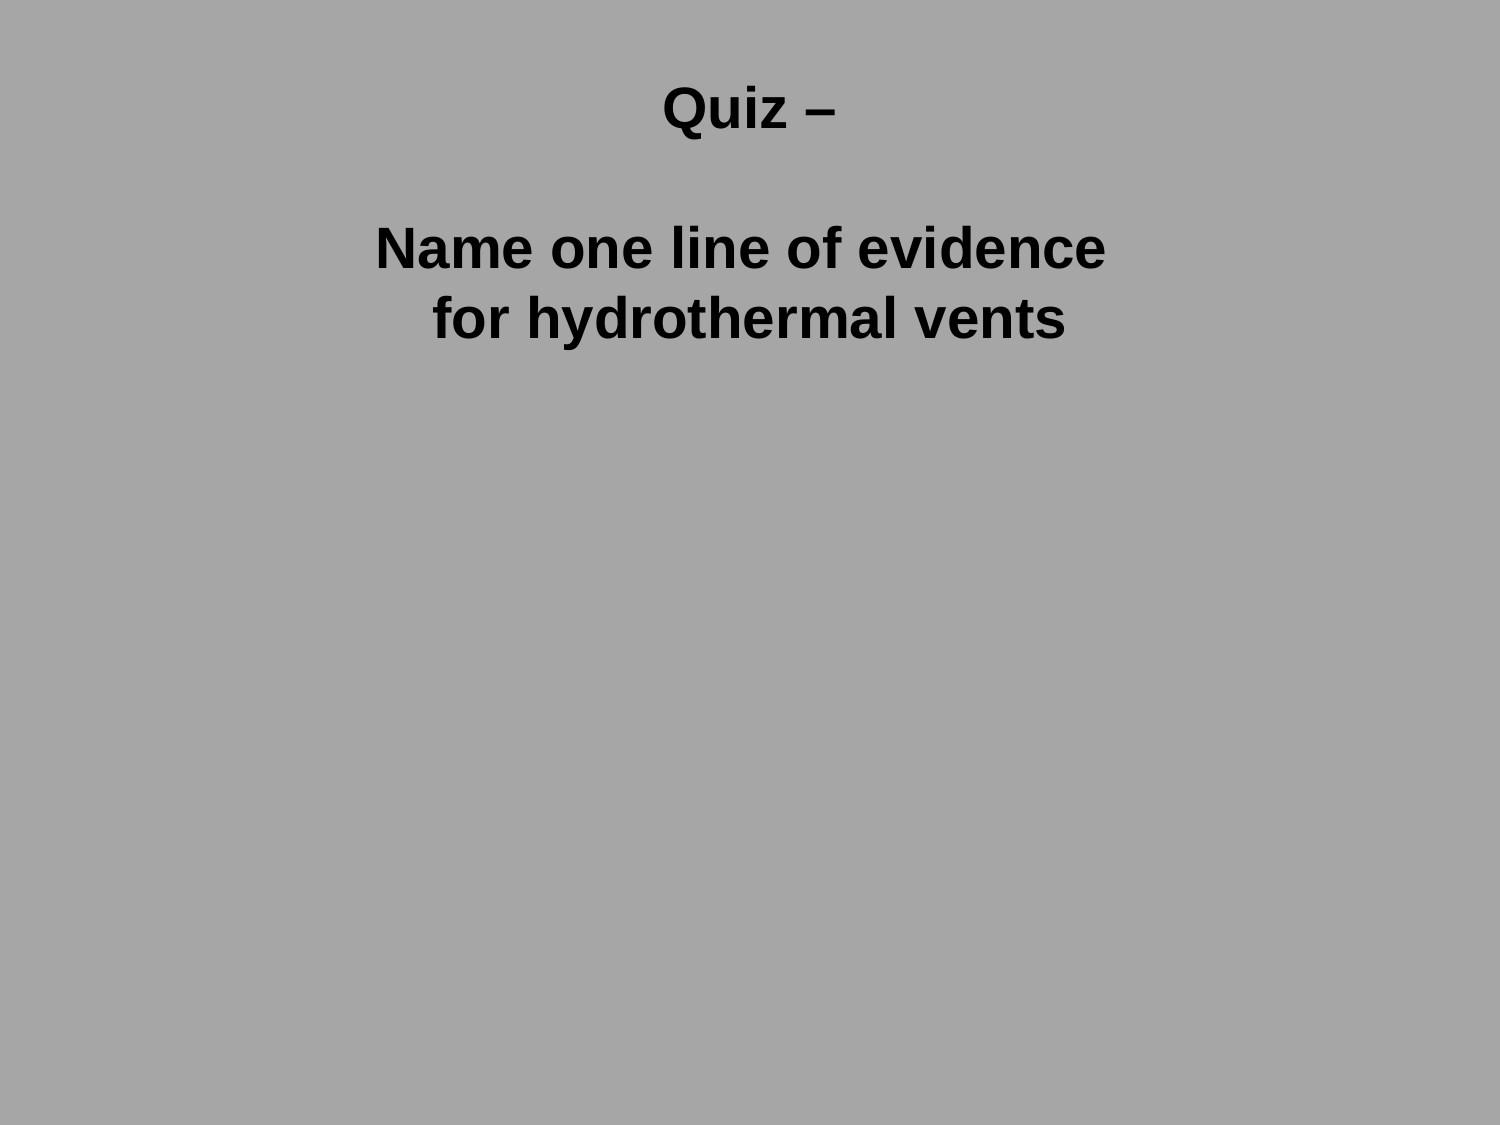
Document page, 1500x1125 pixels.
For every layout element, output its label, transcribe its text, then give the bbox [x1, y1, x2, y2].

text_box Quiz – Name one line of evidence for hydrothermal vents [360, 62, 1140, 358]
